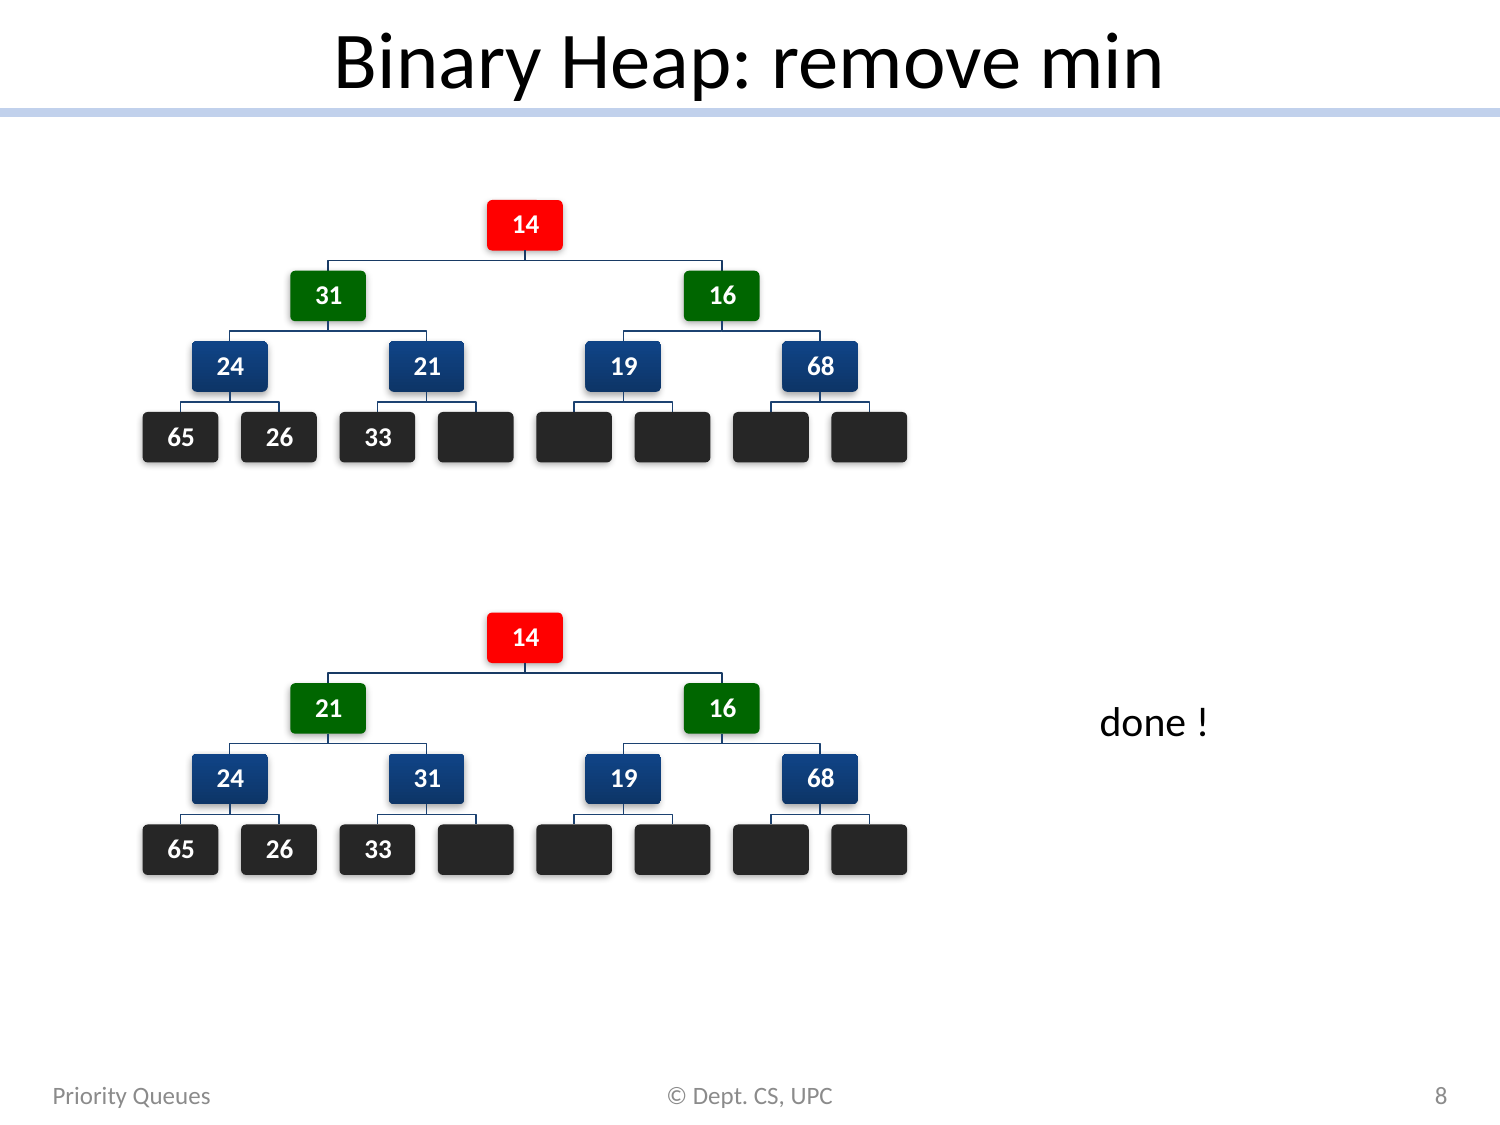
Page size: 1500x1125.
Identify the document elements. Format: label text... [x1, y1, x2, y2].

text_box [74, 612, 976, 876]
text_box done ! [1084, 687, 1225, 753]
footer © Dept. CS, UPC [512, 1065, 988, 1125]
title Binary Heap: remove min [75, 0, 1425, 113]
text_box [74, 199, 976, 463]
slide_number 8 [1112, 1065, 1463, 1125]
slide_number Priority Queues [37, 1065, 388, 1125]
